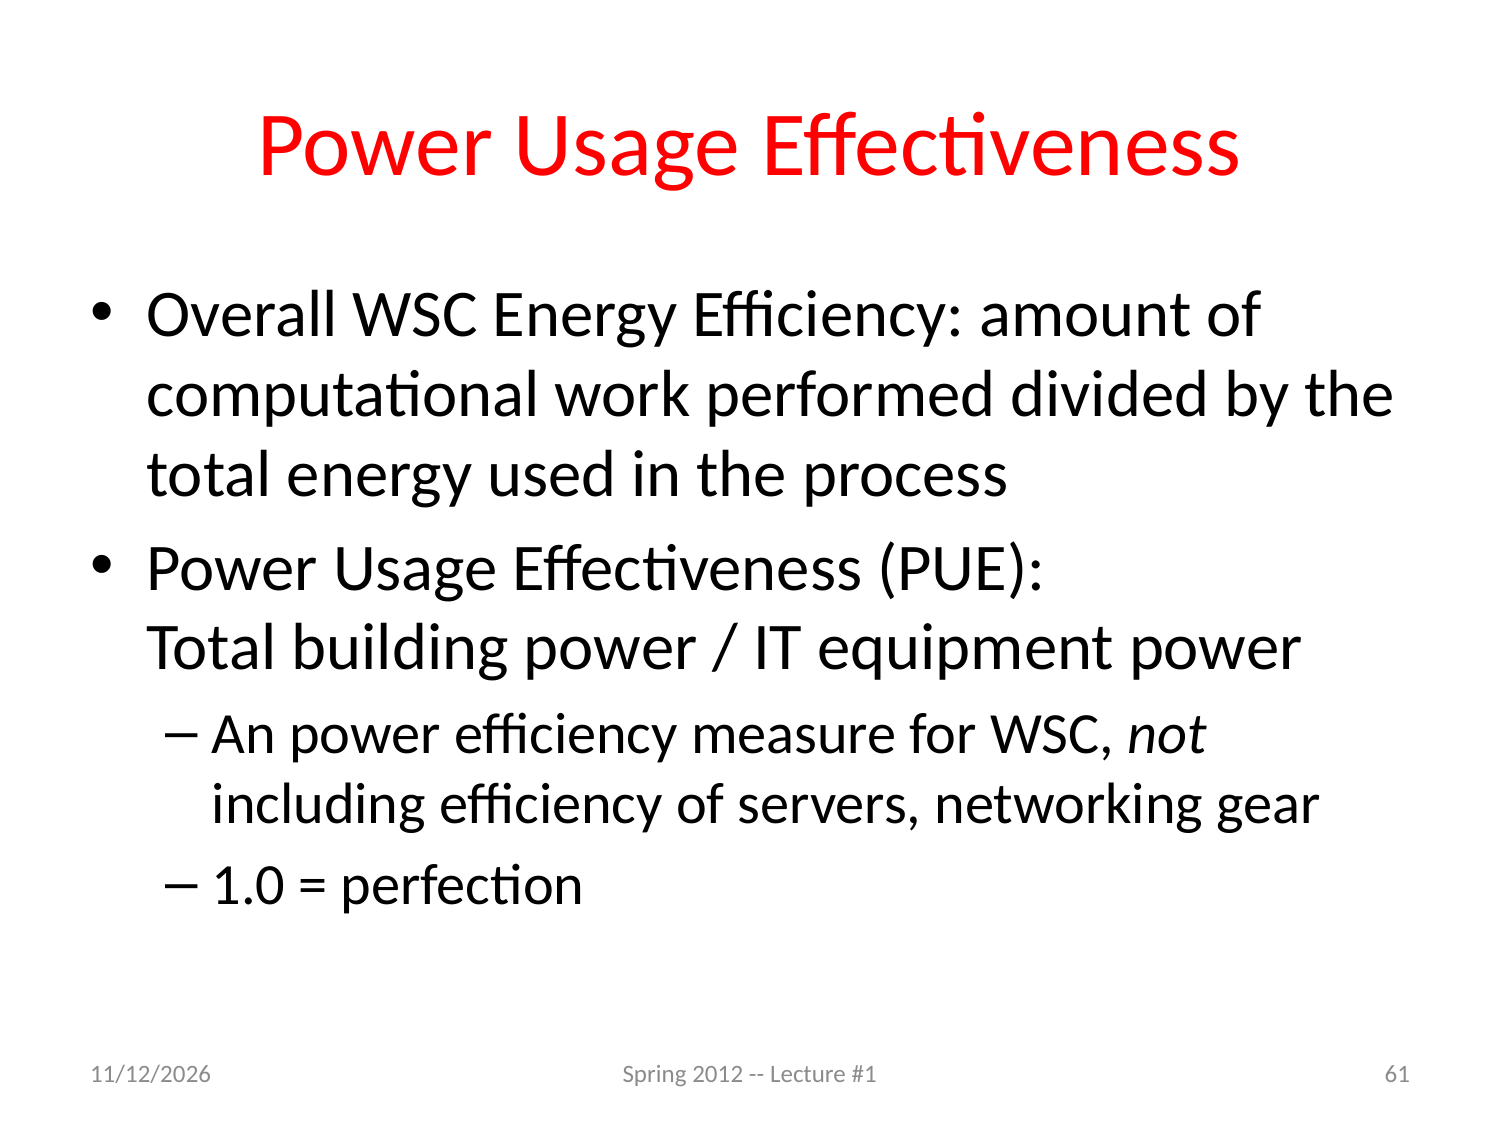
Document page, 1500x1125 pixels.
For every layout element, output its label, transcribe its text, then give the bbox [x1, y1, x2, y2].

slide_number 61 [1074, 1042, 1425, 1103]
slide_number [75, 1042, 425, 1103]
list Overall WSC Energy Efficiency: amount of computational work performed divided by the total energy used in the process Power Usage Effectiveness (PUE): Total building power / IT equipment power An power efficiency measure for WSC, not including efficiency of servers, networking gear 1.0 = perfection [75, 262, 1425, 1005]
title Power Usage Effectiveness [75, 45, 1425, 233]
footer Spring 2012 -- Lecture #1 [512, 1042, 988, 1103]
